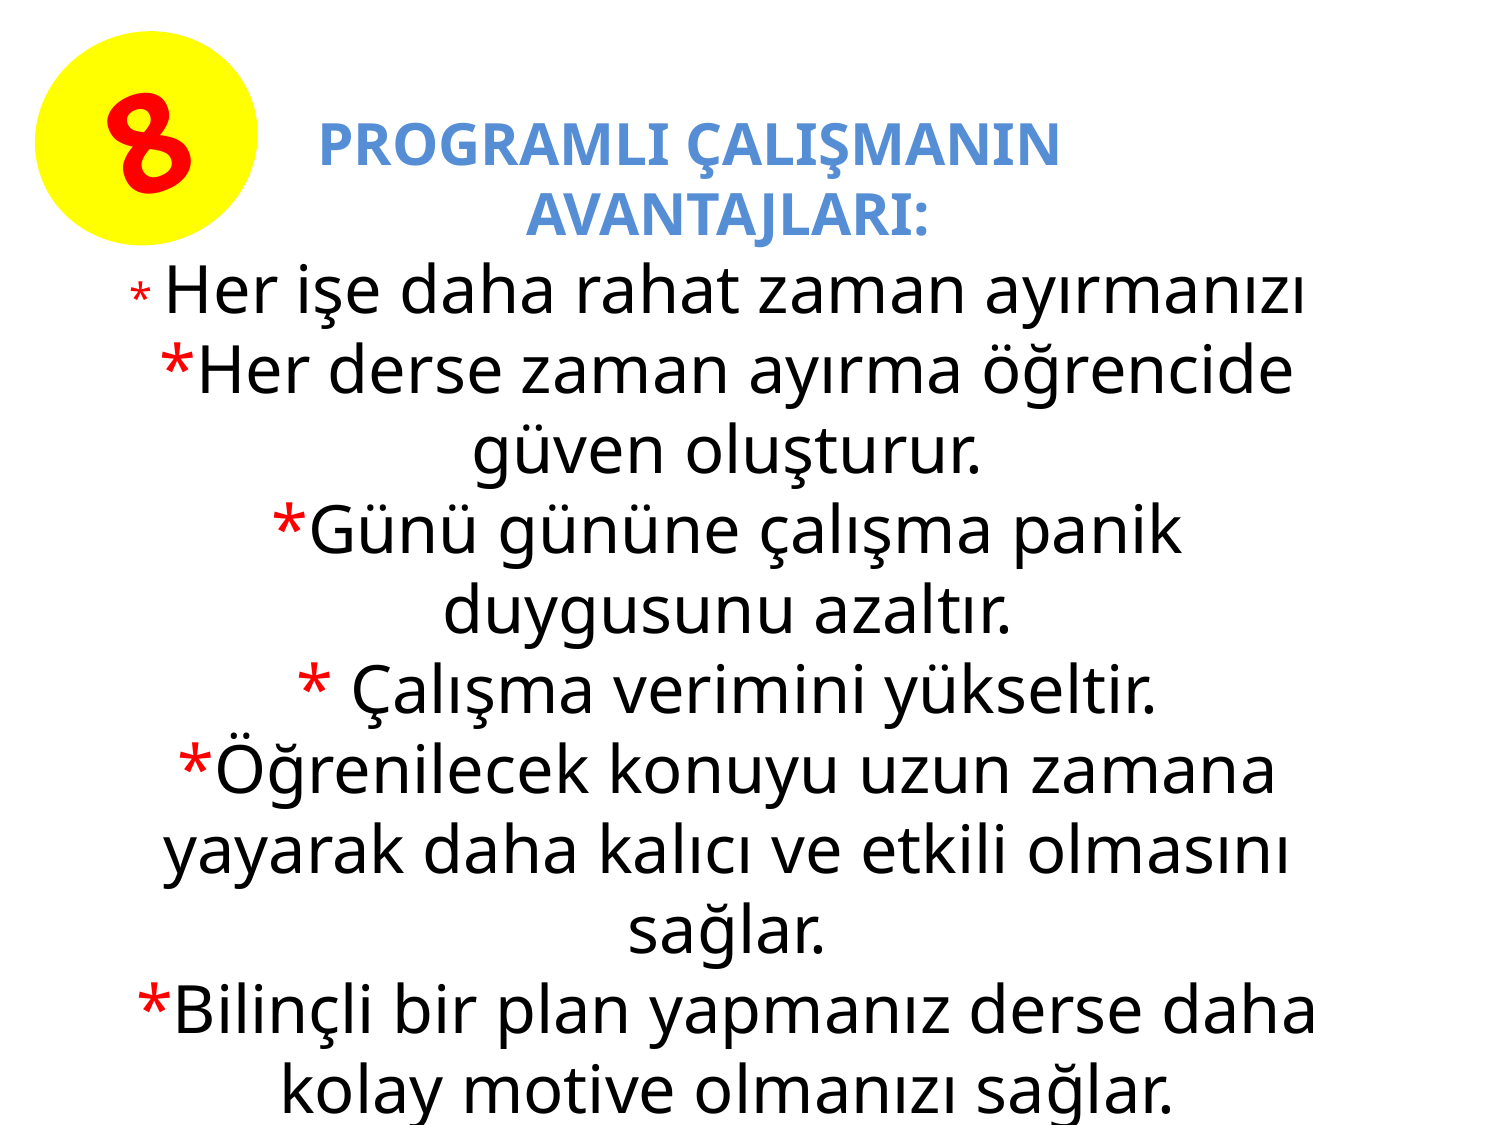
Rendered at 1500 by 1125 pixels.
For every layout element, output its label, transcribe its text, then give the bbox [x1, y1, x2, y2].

text_box 8 [34, 31, 258, 246]
title PROGRAMLI ÇALIŞMANIN AVANTAJLARI: * Her işe daha rahat zaman ayırmanızı *Her derse zaman ayırma öğrencide güven oluşturur. *Günü gününe çalışma panik duygusunu azaltır. * Çalışma verimini yükseltir. *Öğrenilecek konuyu uzun zamana yayarak daha kalıcı ve etkili olmasını sağlar. *Bilinçli bir plan yapmanız derse daha kolay motive olmanızı sağlar. [109, 398, 1348, 587]
